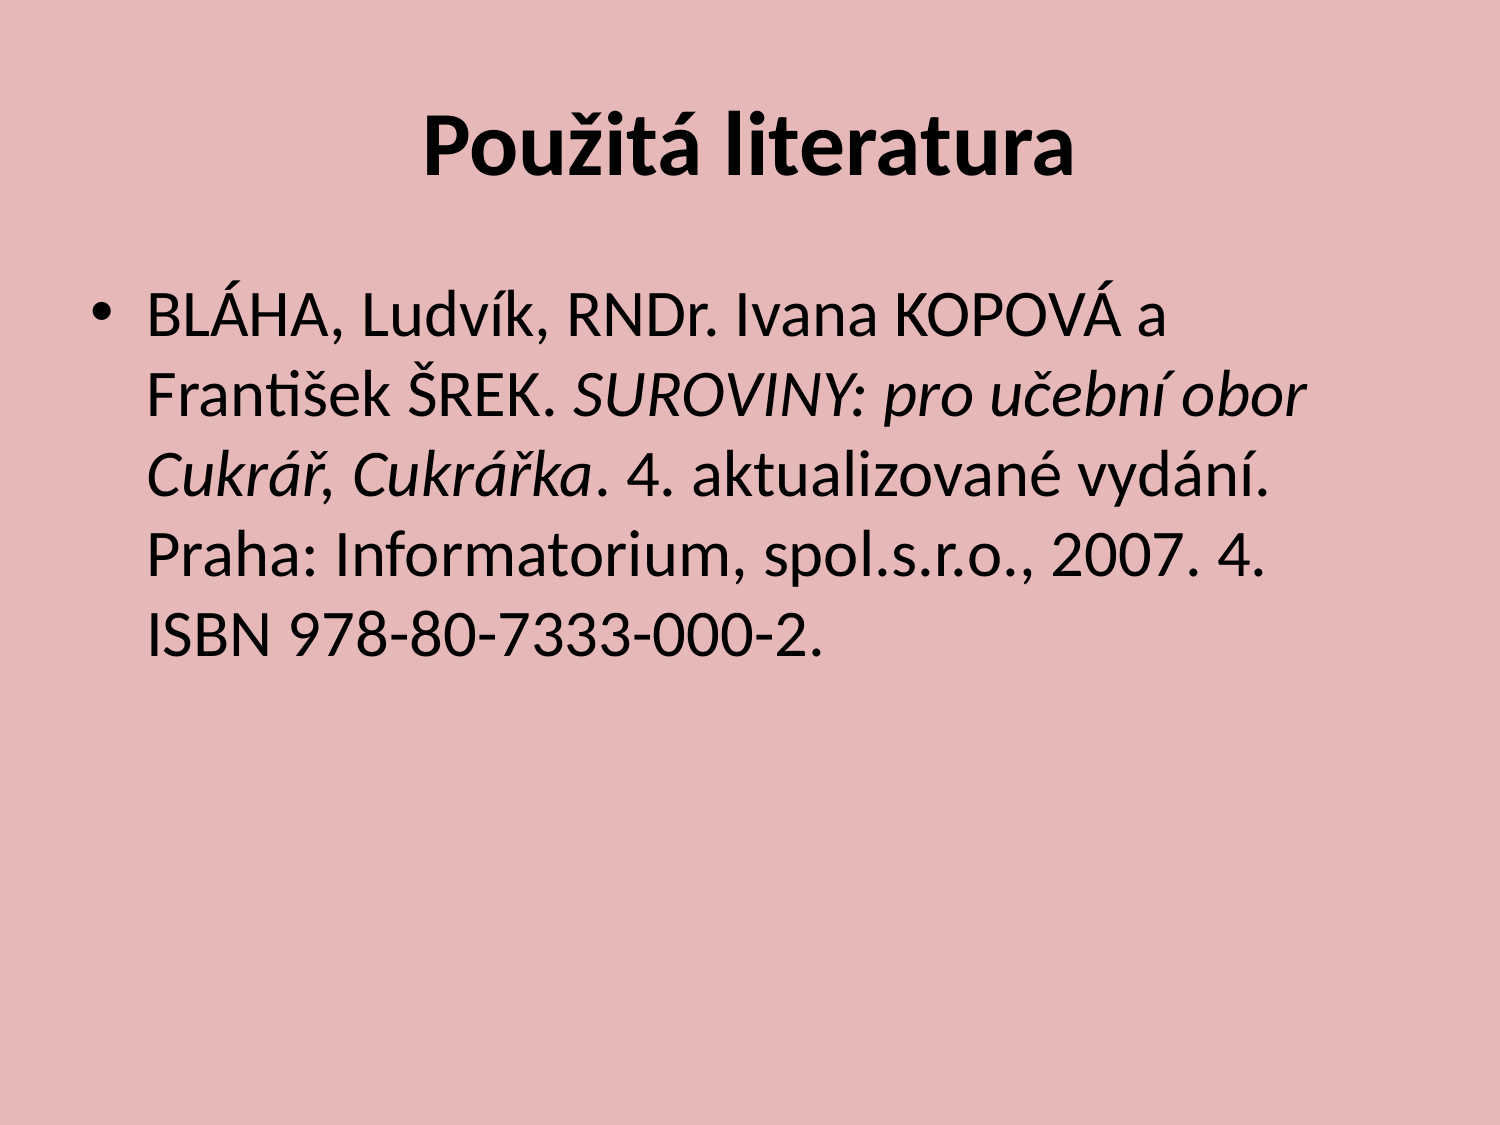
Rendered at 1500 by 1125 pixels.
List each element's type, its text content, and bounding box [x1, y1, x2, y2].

title Použitá literatura [75, 45, 1425, 233]
list BLÁHA, Ludvík, RNDr. Ivana KOPOVÁ a František ŠREK. SUROVINY: pro učební obor Cukrář, Cukrářka. 4. aktualizované vydání. Praha: Informatorium, spol.s.r.o., 2007. 4. ISBN 978-80-7333-000-2. [75, 262, 1425, 1005]
